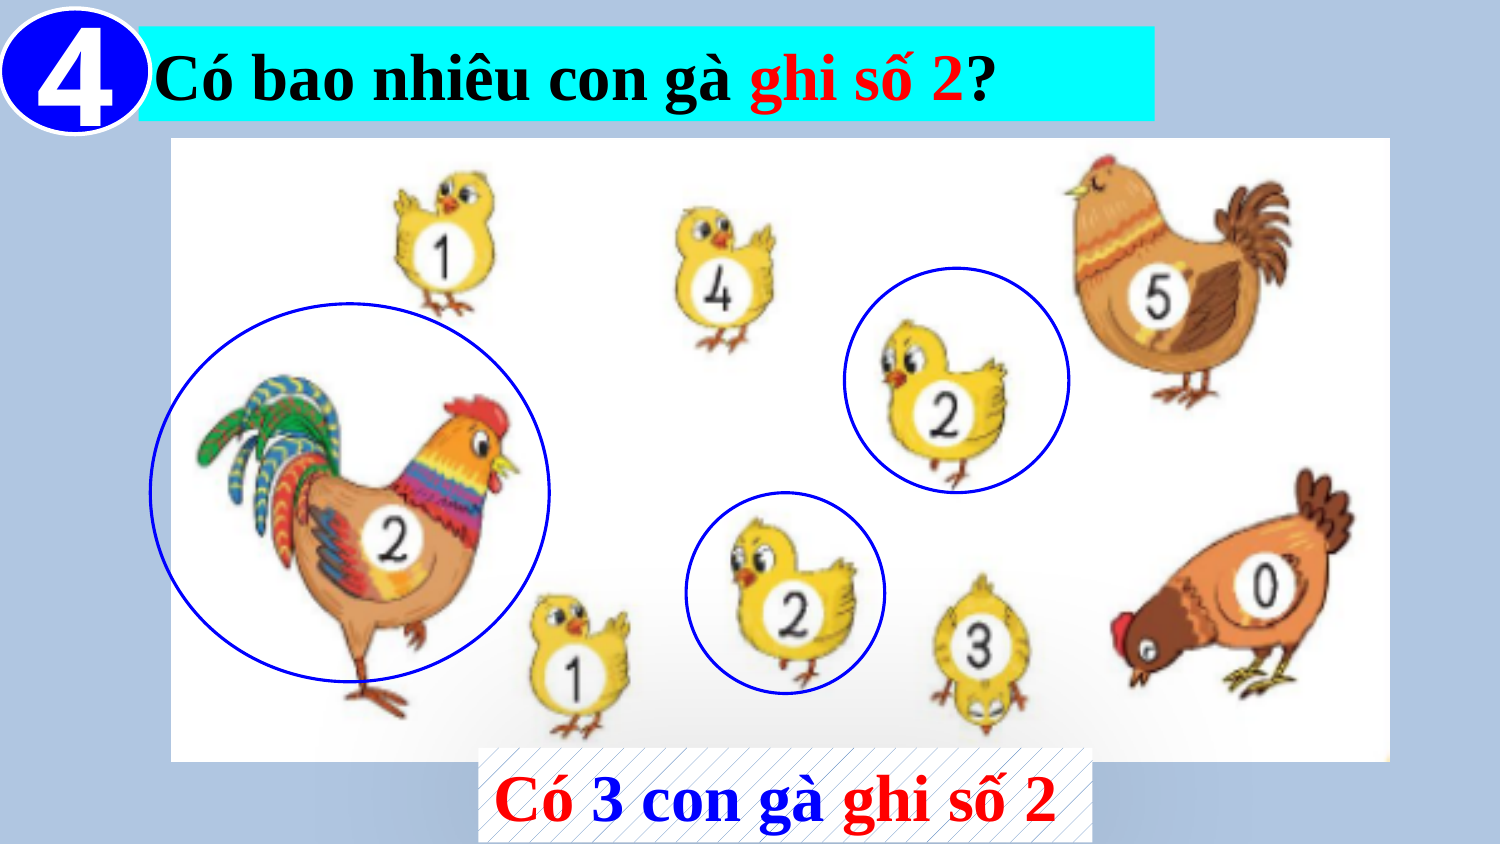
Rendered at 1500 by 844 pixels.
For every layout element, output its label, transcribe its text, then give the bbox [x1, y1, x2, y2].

picture [170, 138, 1390, 762]
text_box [0, 8, 1155, 135]
text_box [148, 416, 165, 570]
text_box Có 3 con gà ghi số 2 [478, 770, 1093, 843]
